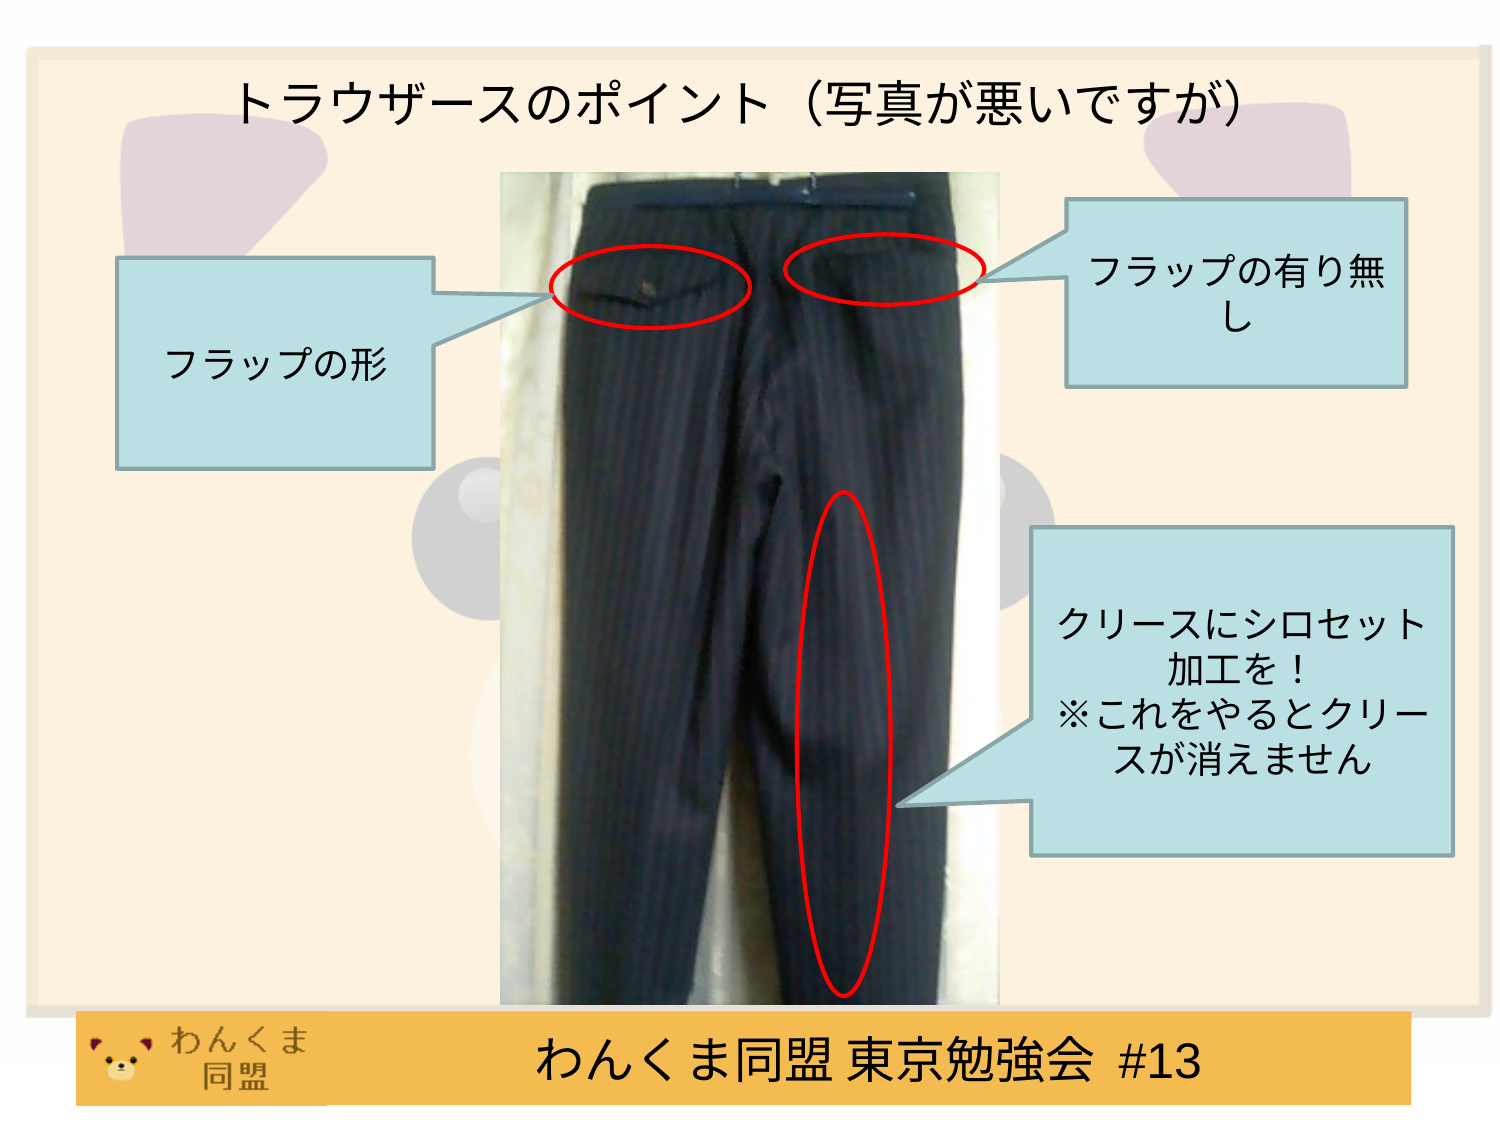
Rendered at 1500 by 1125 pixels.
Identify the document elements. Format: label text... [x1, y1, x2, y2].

text_box フラップの形 [115, 255, 494, 471]
title トラウザースのポイント（写真が悪いですが） [74, 44, 1426, 162]
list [499, 172, 1000, 1006]
text_box フラップの有り無し [1004, 197, 1409, 389]
picture [0, 0, 1500, 1106]
text_box クリースにシロセット加工を！ ※これをやるとクリースが消えません [1004, 525, 1456, 858]
